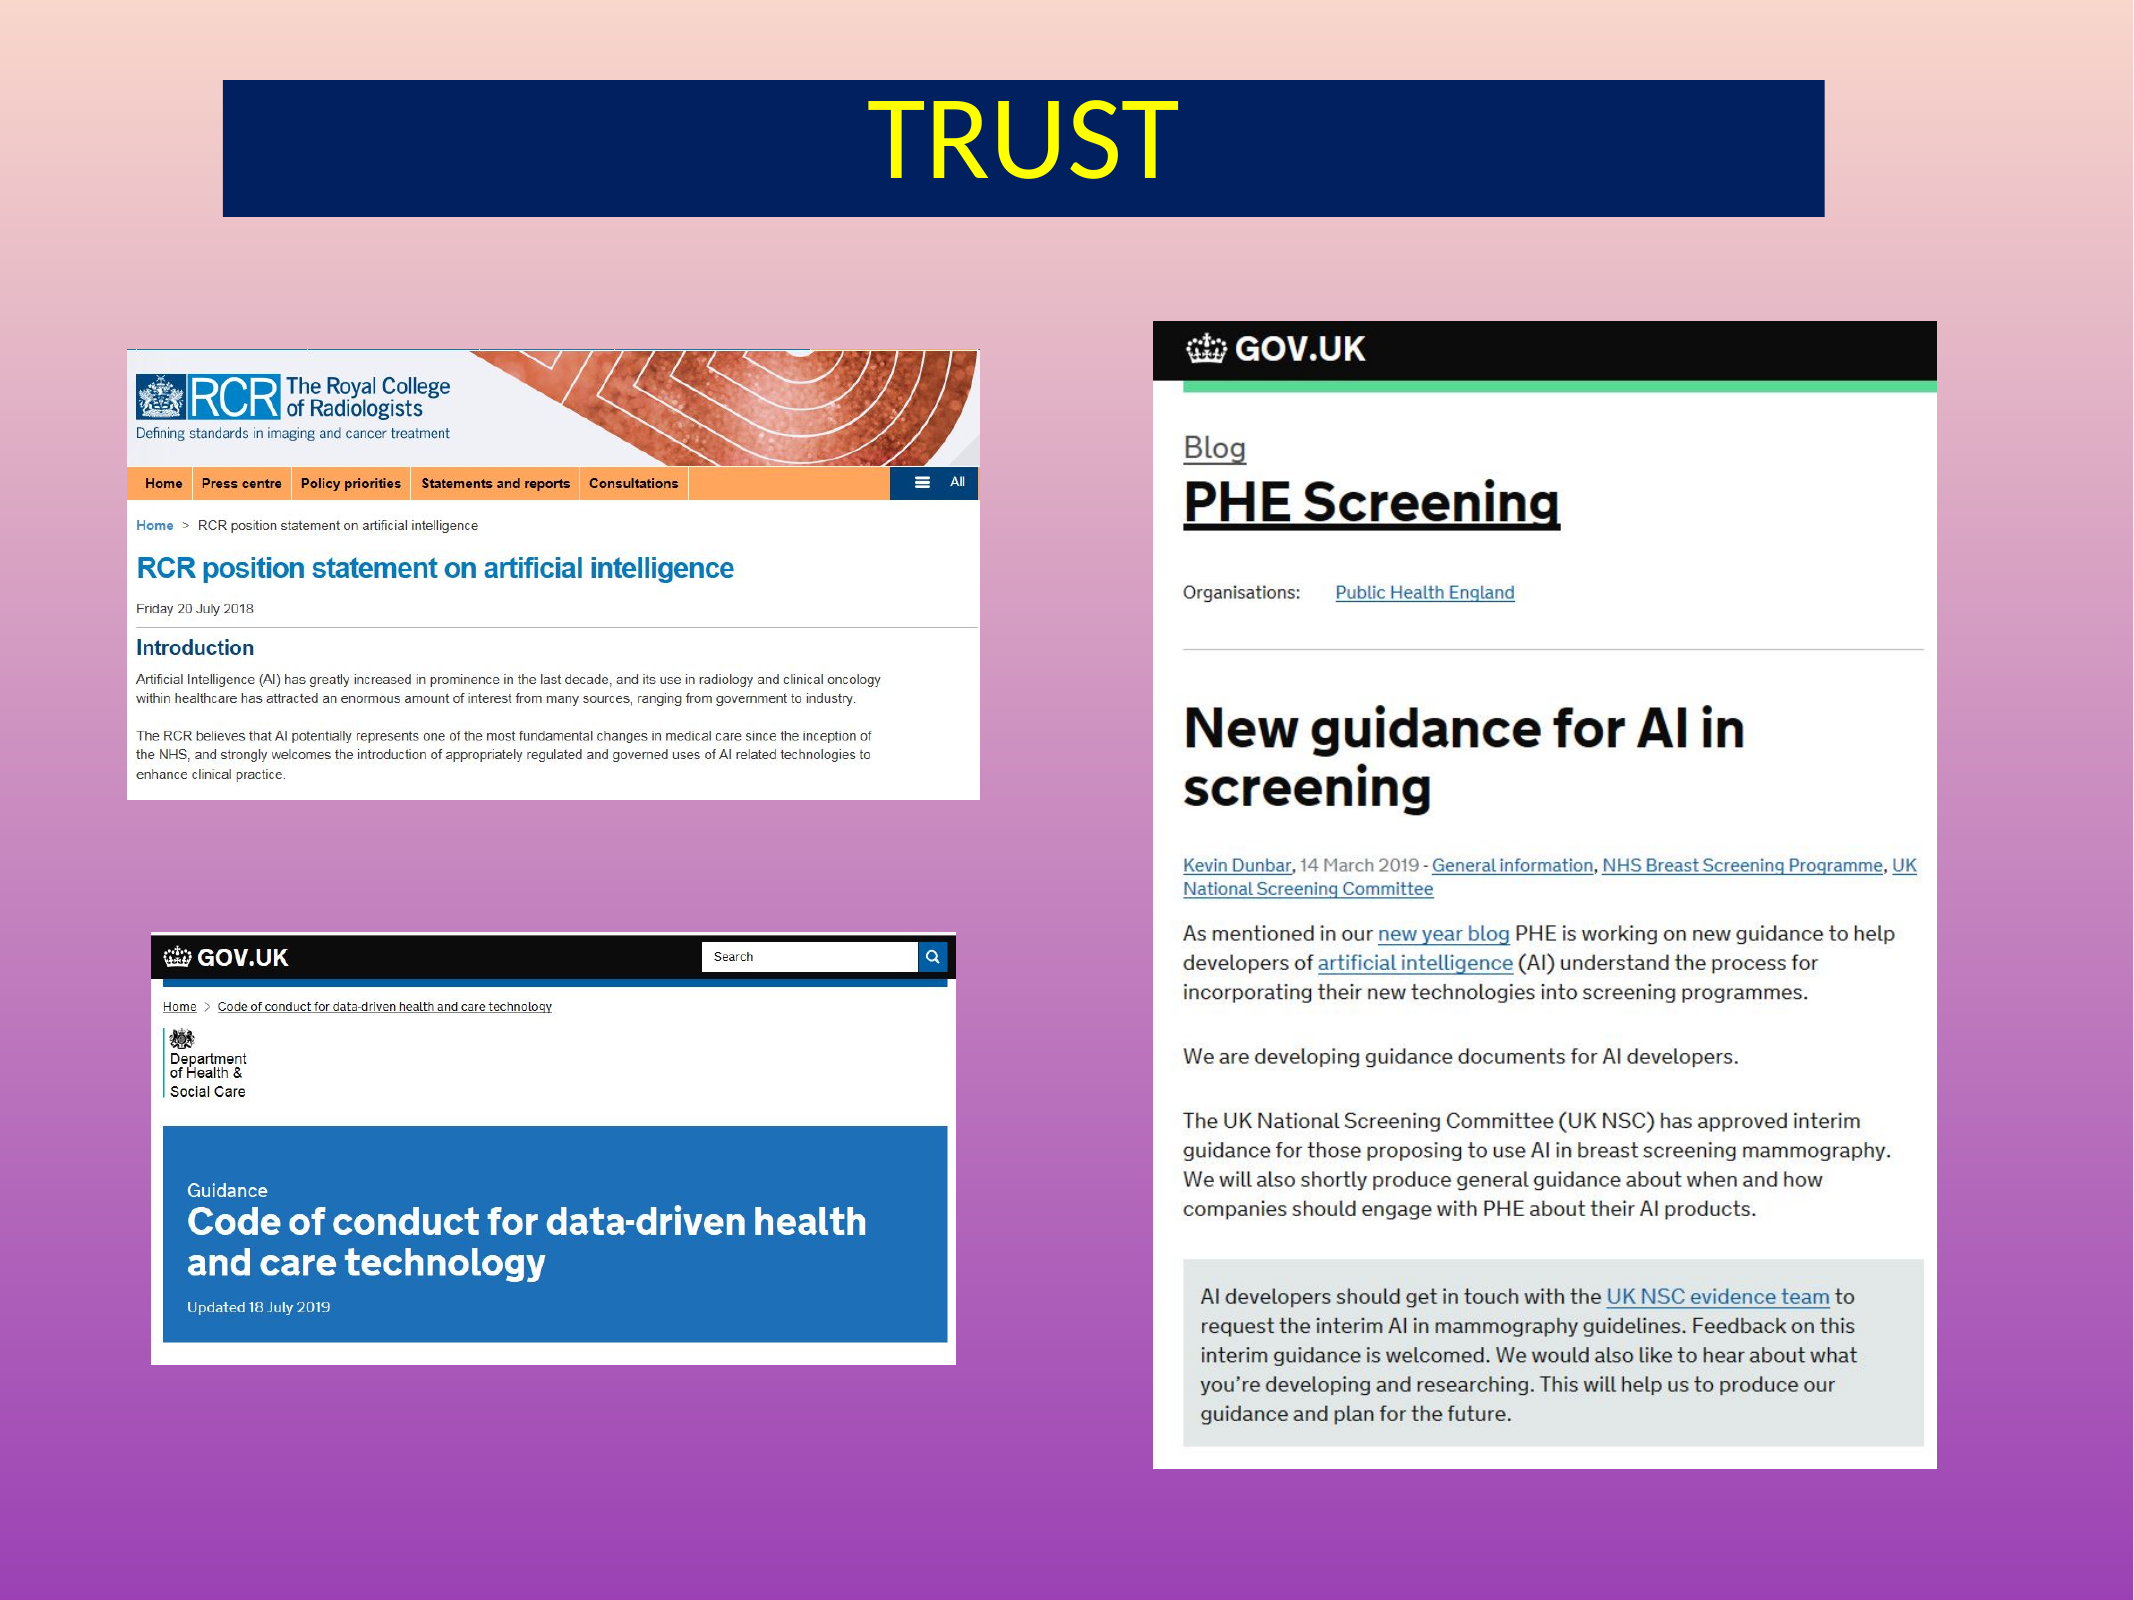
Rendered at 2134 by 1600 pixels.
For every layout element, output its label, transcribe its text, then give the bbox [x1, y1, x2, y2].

picture [126, 348, 981, 801]
title TRUST [222, 79, 1826, 218]
picture [151, 931, 957, 1366]
picture [1153, 321, 1937, 1469]
